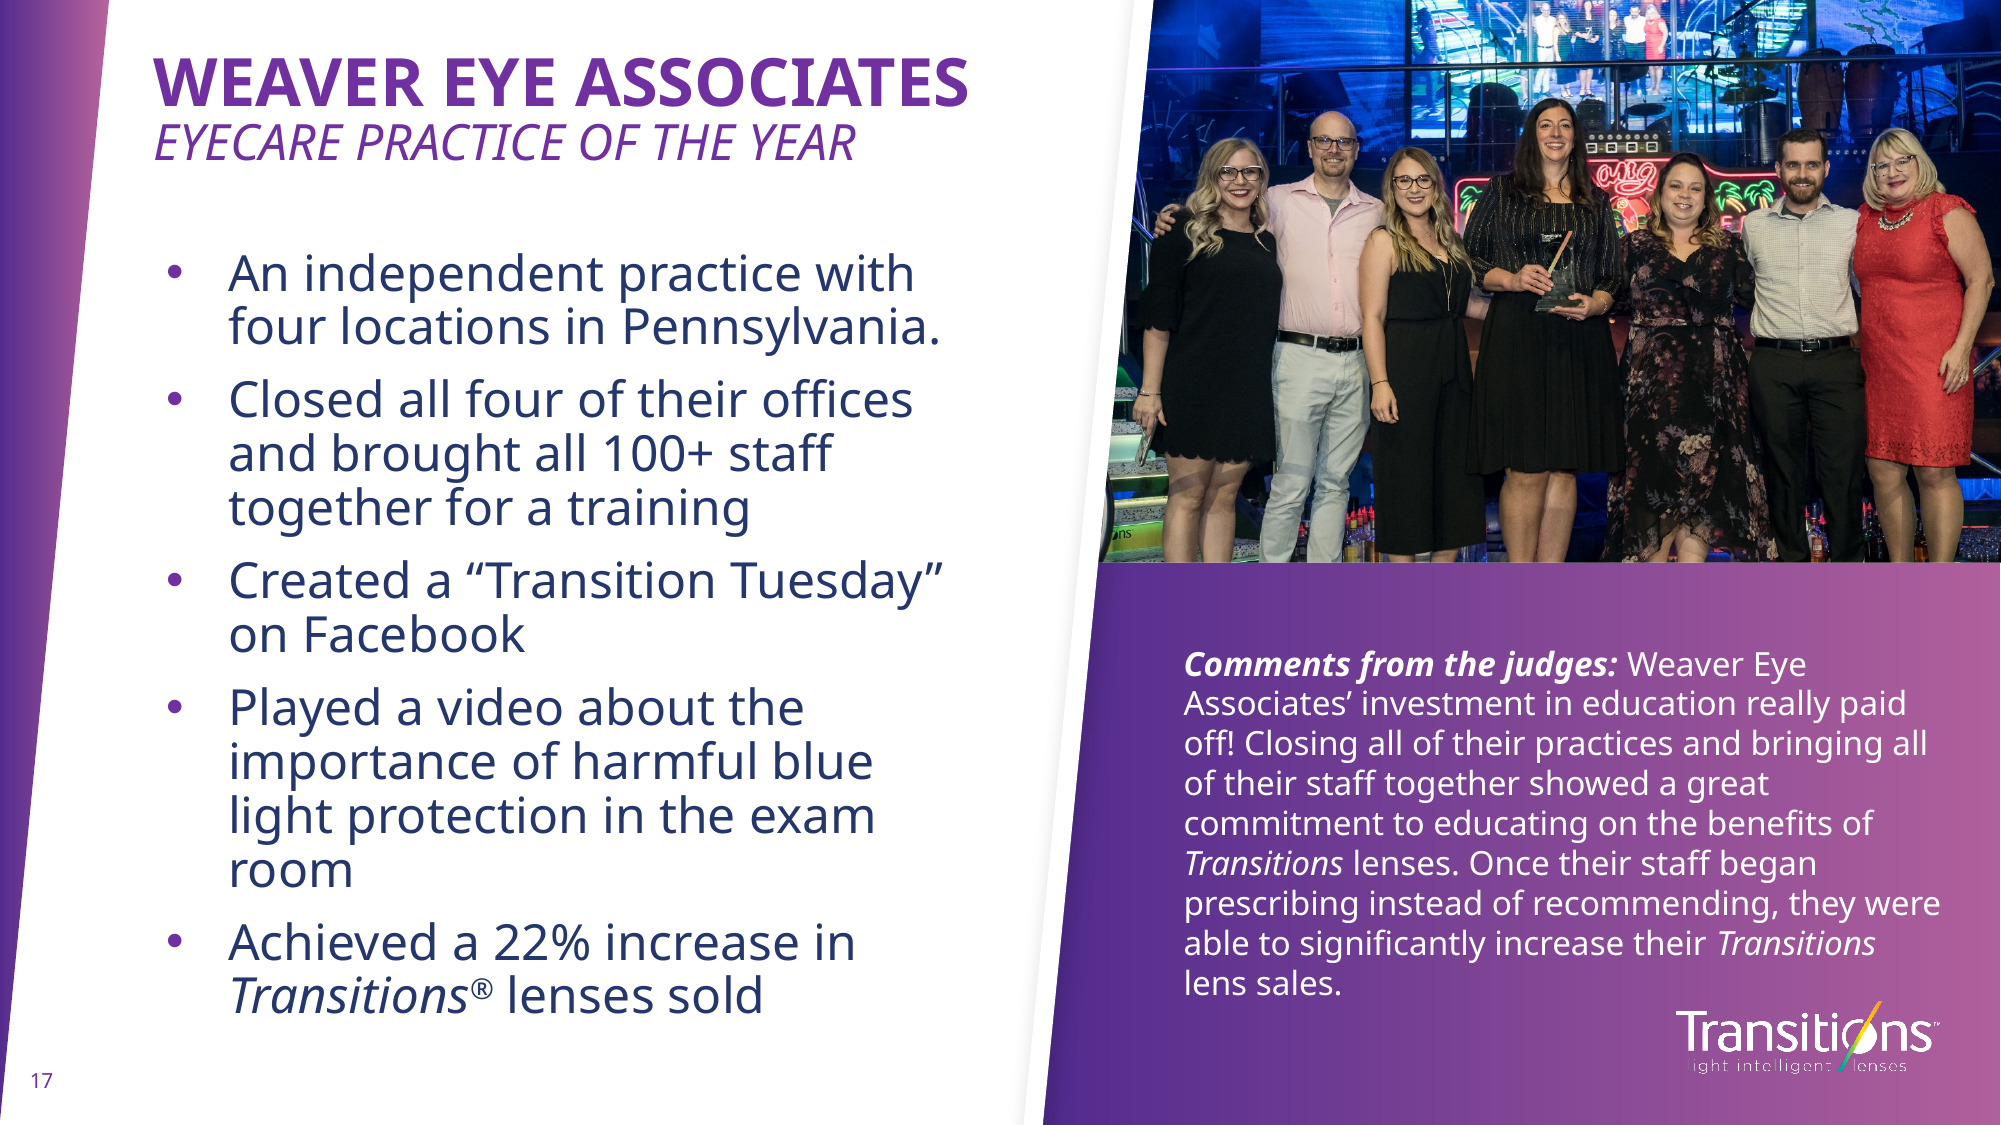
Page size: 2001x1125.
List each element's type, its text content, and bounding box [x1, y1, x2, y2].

picture [0, 0, 110, 1121]
text_box Comments from the judges: Weaver Eye Associates’ investment in education really paid off! Closing all of their practices and bringing all of their staff together showed a great commitment to educating on the benefits of Transitions lenses. Once their staff began prescribing instead of recommending, they were able to significantly increase their Transitions lens sales. [1168, 635, 1960, 1010]
picture [1675, 1000, 1940, 1074]
list An independent practice with four locations in Pennsylvania. Closed all four of their offices and brought all 100+ staff together for a training Created a “Transition Tuesday” on Facebook Played a video about the importance of harmful blue light protection in the exam room Achieved a 22% increase in Transitions® lenses sold [138, 240, 1000, 1035]
picture [1087, 0, 2001, 563]
text_box [1031, 563, 2000, 1125]
text_box WEAVER EYE ASSOCIATES EYECARE PRACTICE OF THE YEAR [138, 52, 1087, 171]
